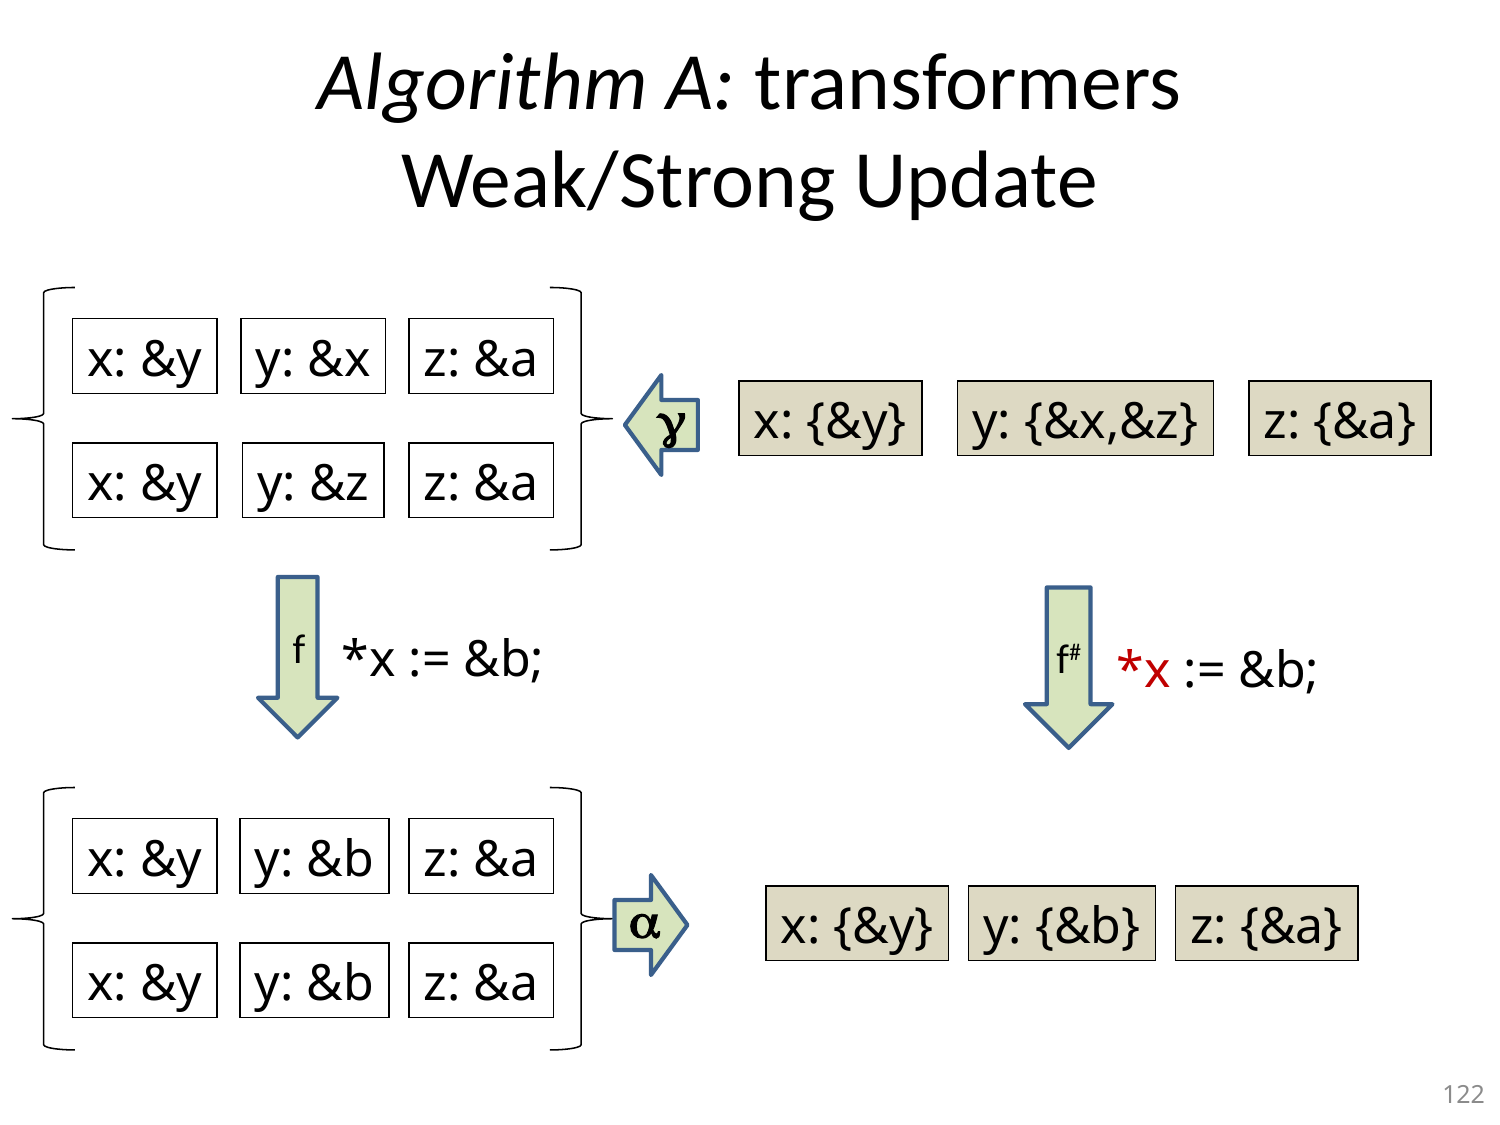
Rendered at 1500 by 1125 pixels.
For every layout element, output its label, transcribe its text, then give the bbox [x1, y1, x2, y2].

text_box a [616, 873, 690, 977]
text_box *x := &b; [327, 619, 560, 695]
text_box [724, 380, 1445, 457]
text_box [751, 885, 1372, 962]
text_box f [256, 574, 340, 740]
text_box f# [1023, 585, 1115, 751]
title Algorithm A: transformers Weak/Strong Update [75, 19, 1425, 232]
slide_number 122 [1352, 1065, 1500, 1125]
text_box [12, 787, 613, 1051]
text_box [12, 287, 613, 551]
text_box *x := &b; [1102, 629, 1335, 705]
text_box g [623, 373, 700, 477]
